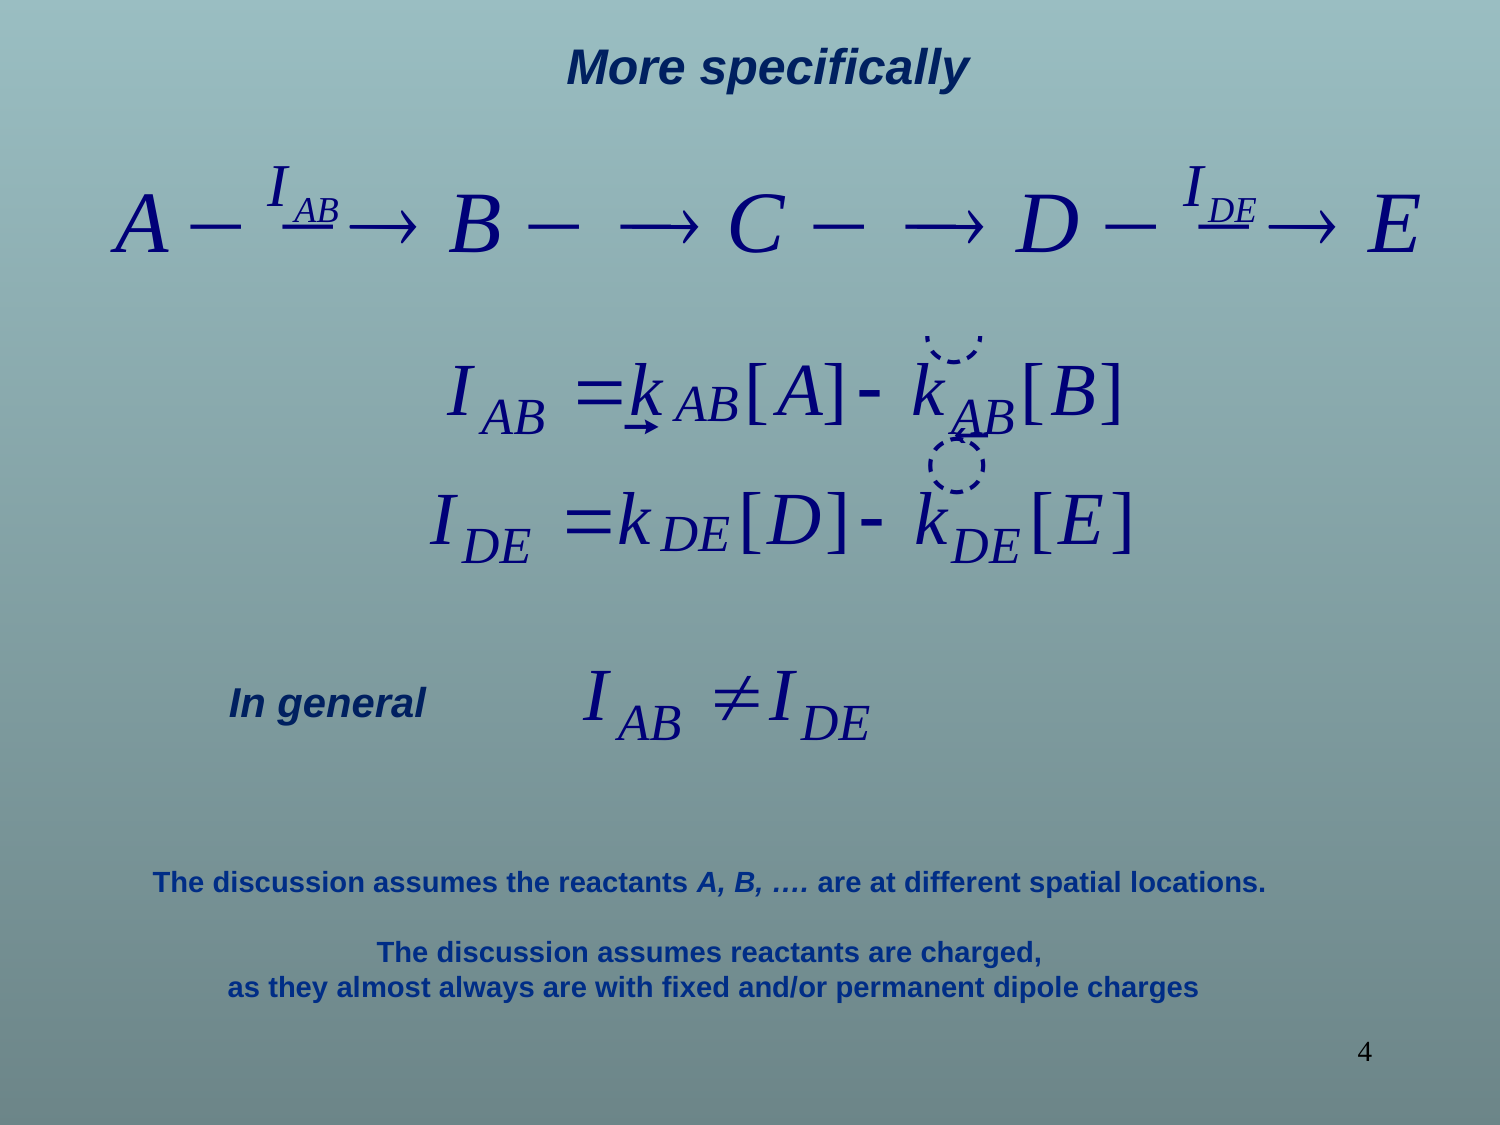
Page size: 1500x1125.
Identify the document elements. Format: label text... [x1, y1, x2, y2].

text_box The discussion assumes the reactants A, B, …. are at different spatial locations. The discussion assumes reactants are charged, as they almost always are with fixed and/or permanent dipole charges [78, 856, 1350, 1011]
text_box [577, 658, 878, 747]
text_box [423, 336, 1135, 571]
text_box More specifically [473, 26, 1062, 102]
text_box In general [163, 668, 492, 734]
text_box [105, 118, 1431, 392]
slide_number 4 [1074, 1024, 1388, 1101]
